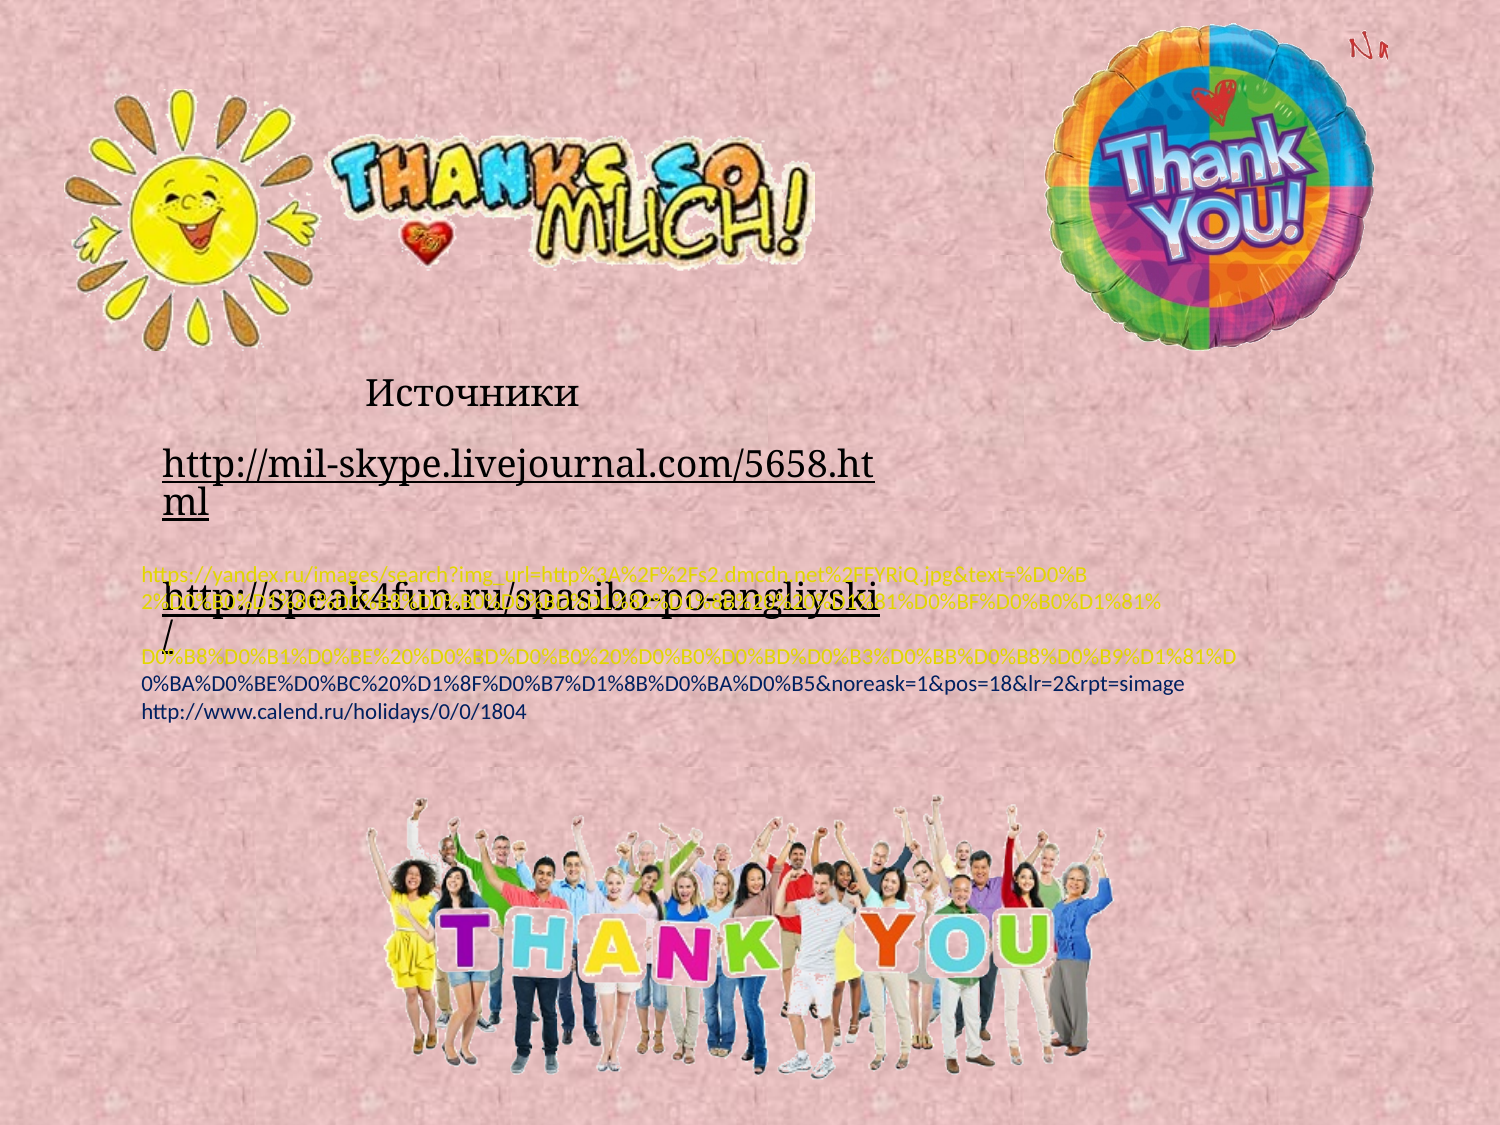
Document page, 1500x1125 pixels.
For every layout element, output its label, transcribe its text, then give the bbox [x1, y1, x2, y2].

picture [0, 0, 1500, 1125]
text_box https://yandex.ru/images/search?img_url=http%3A%2F%2Fs2.dmcdn.net%2FFYRiQ.jpg&text=%D0%B 2%D0%B0%D1%80%D0%B8%D0%B0%D0%BD%D1%82%D1%8B%20%20%D1%81%D0%BF%D0%B0%D1%81% D0%B8%D0%B1%D0%BE%20%D0%BD%D0%B0%20%D0%B0%D0%BD%D0%B3%D0%BB%D0%B8%D0%B9%D1%81%D 0%BA%D0%BE%D0%BC%20%D1%8F%D0%B7%D1%8B%D0%BA%D0%B5&noreask=1&pos=18&lr=2&rpt=simage http://www.calend.ru/holidays/0/0/1804 [126, 551, 1255, 732]
text_box Источники [350, 364, 595, 432]
text_box http://mil-skype.livejournal.com/5658.html http://speak4fun.ru/spasibo-po-angliyski/ [147, 432, 898, 551]
